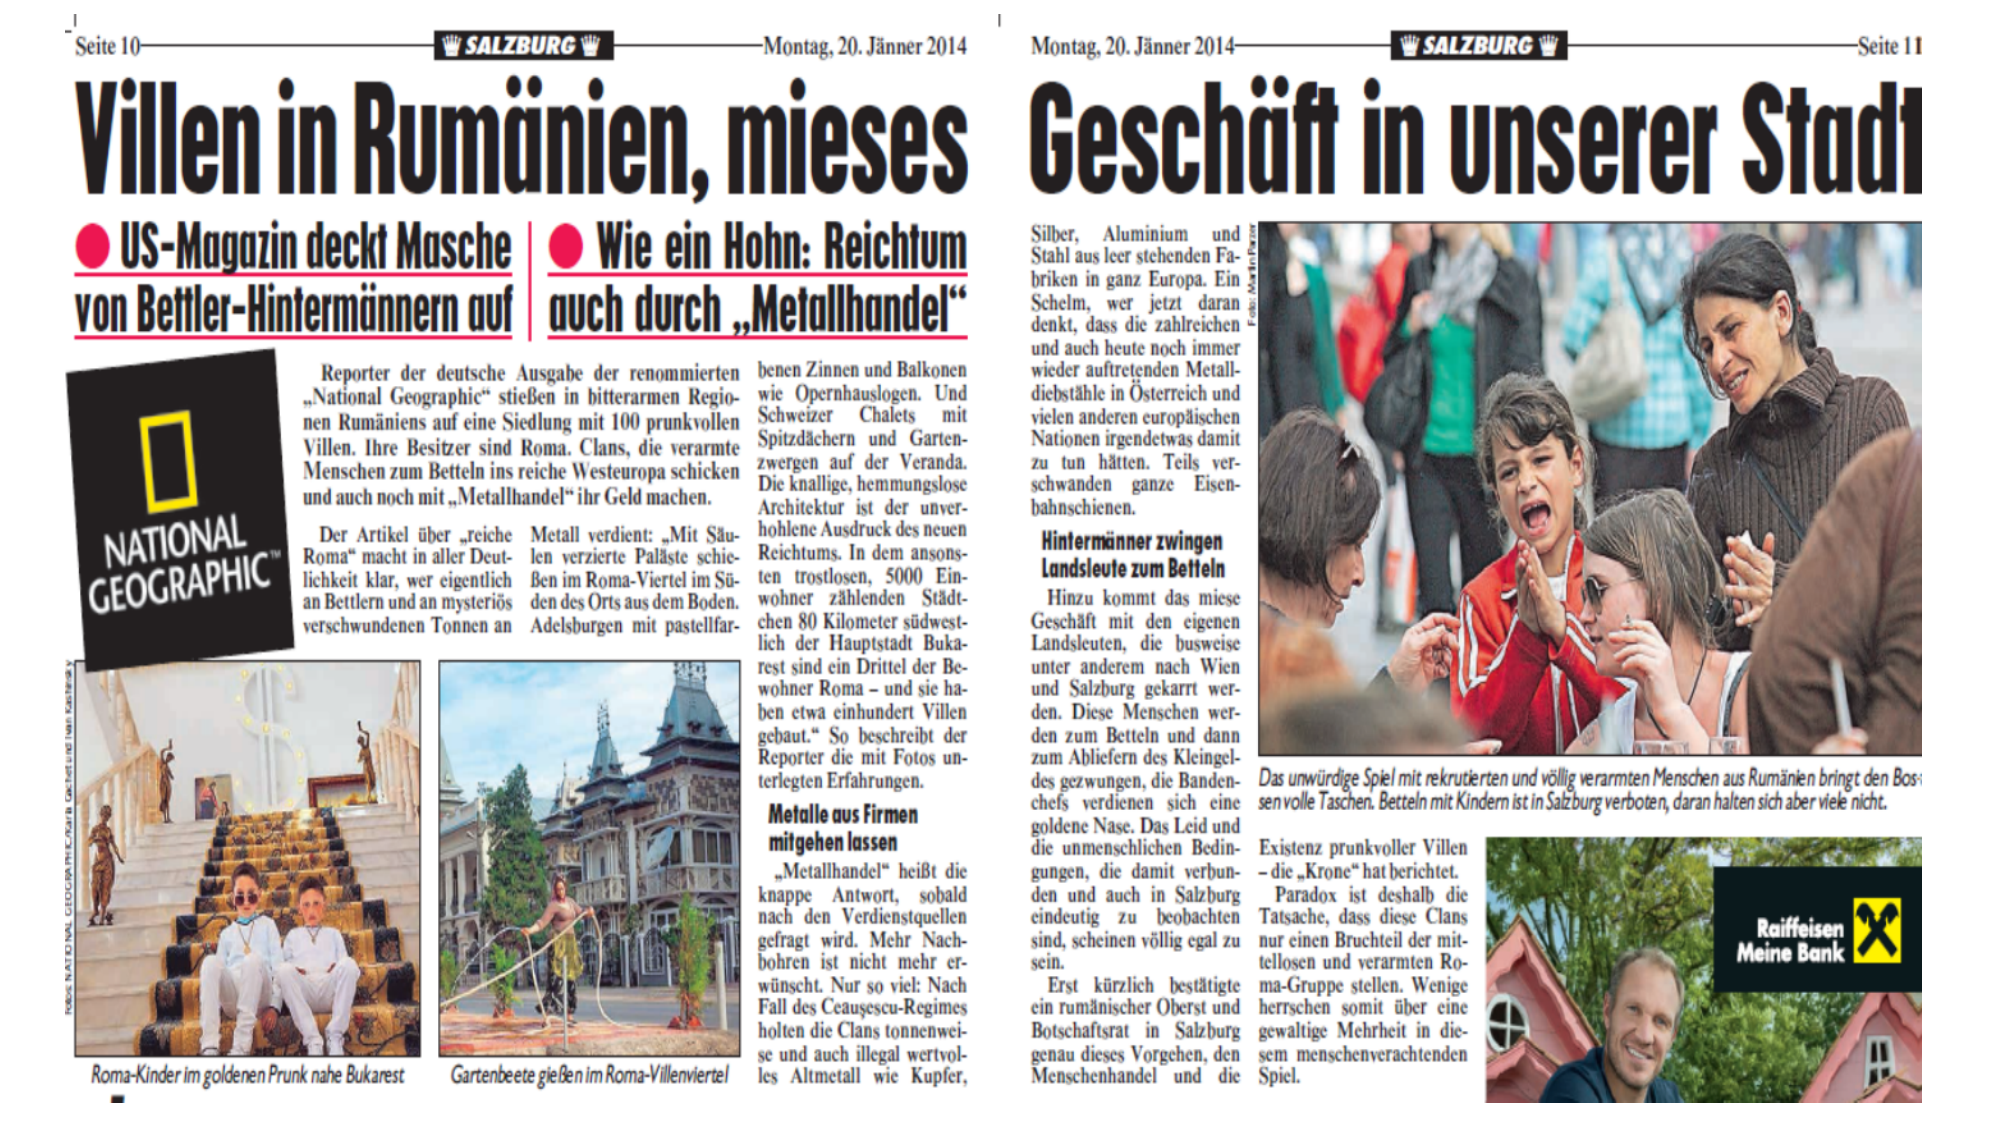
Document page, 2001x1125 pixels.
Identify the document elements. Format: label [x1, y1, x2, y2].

picture [65, 14, 1922, 1103]
